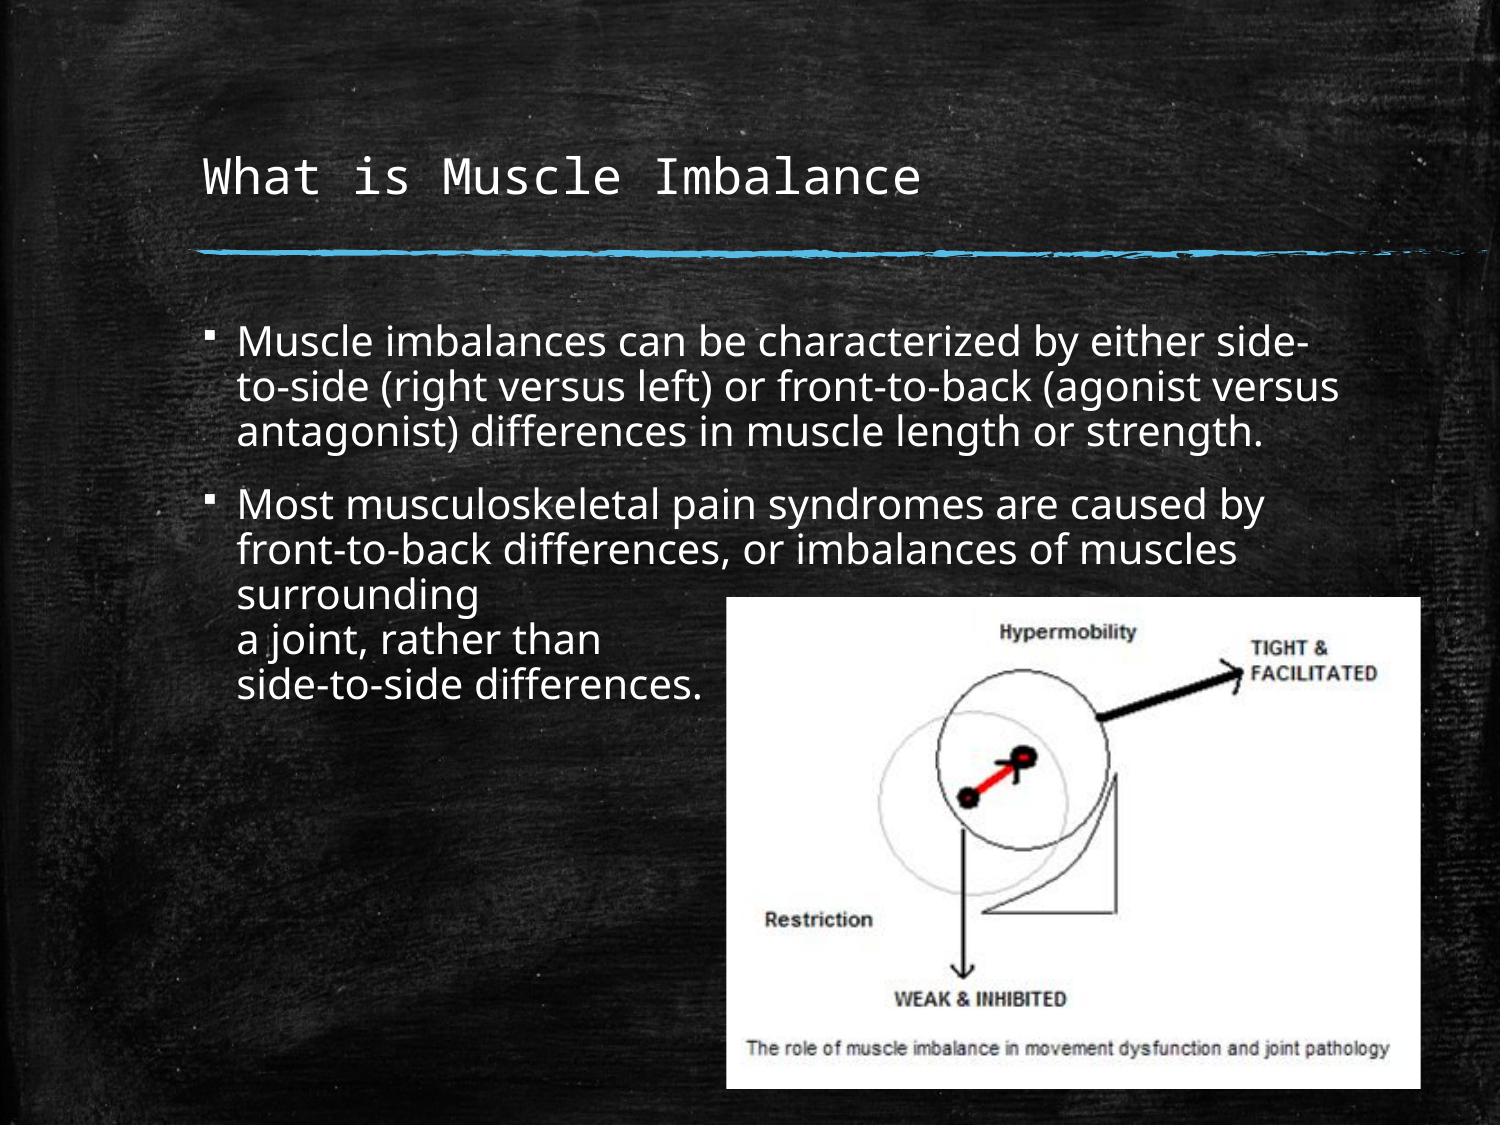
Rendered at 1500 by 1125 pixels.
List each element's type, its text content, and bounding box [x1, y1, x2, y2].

picture [726, 597, 1421, 1089]
list Muscle imbalances can be characterized by either side-to-side (right versus left) or front-to-back (agonist versus antagonist) differences in muscle length or strength. Most musculoskeletal pain syndromes are caused by front-to-back differences, or imbalances of muscles surrounding a joint, rather than side-to-side differences. [187, 312, 1369, 1013]
title What is Muscle Imbalance [187, 45, 1313, 213]
